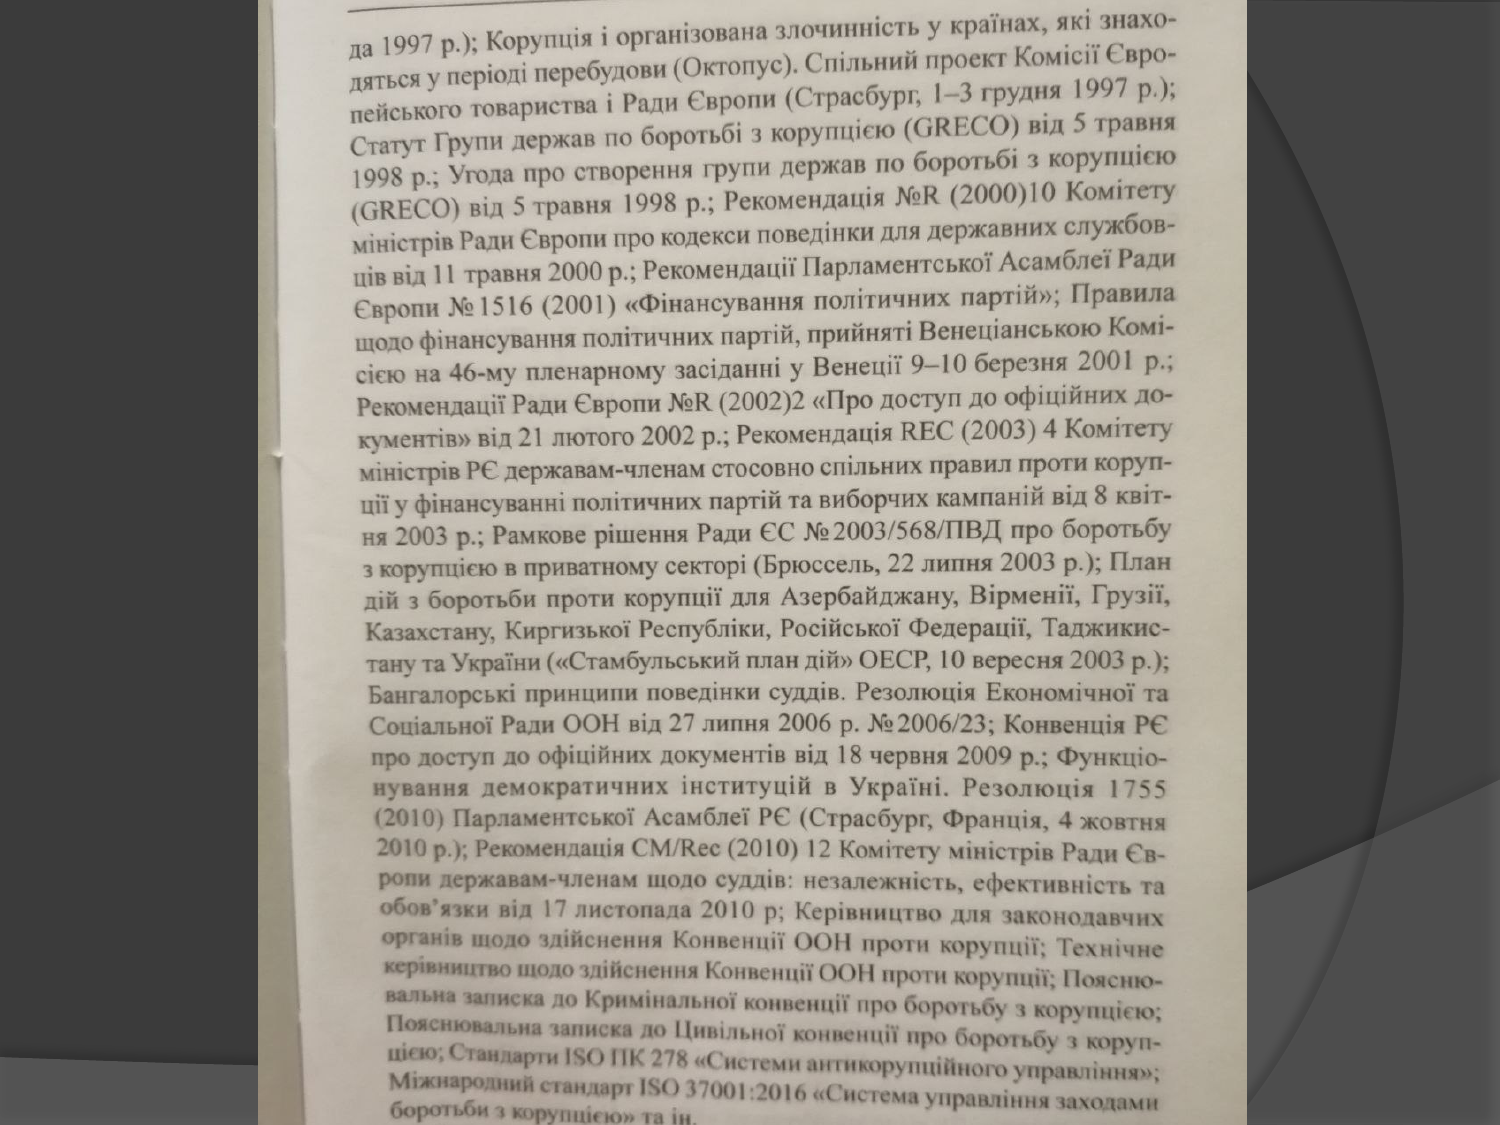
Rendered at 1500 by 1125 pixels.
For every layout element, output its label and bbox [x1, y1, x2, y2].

picture [257, 0, 1247, 1125]
